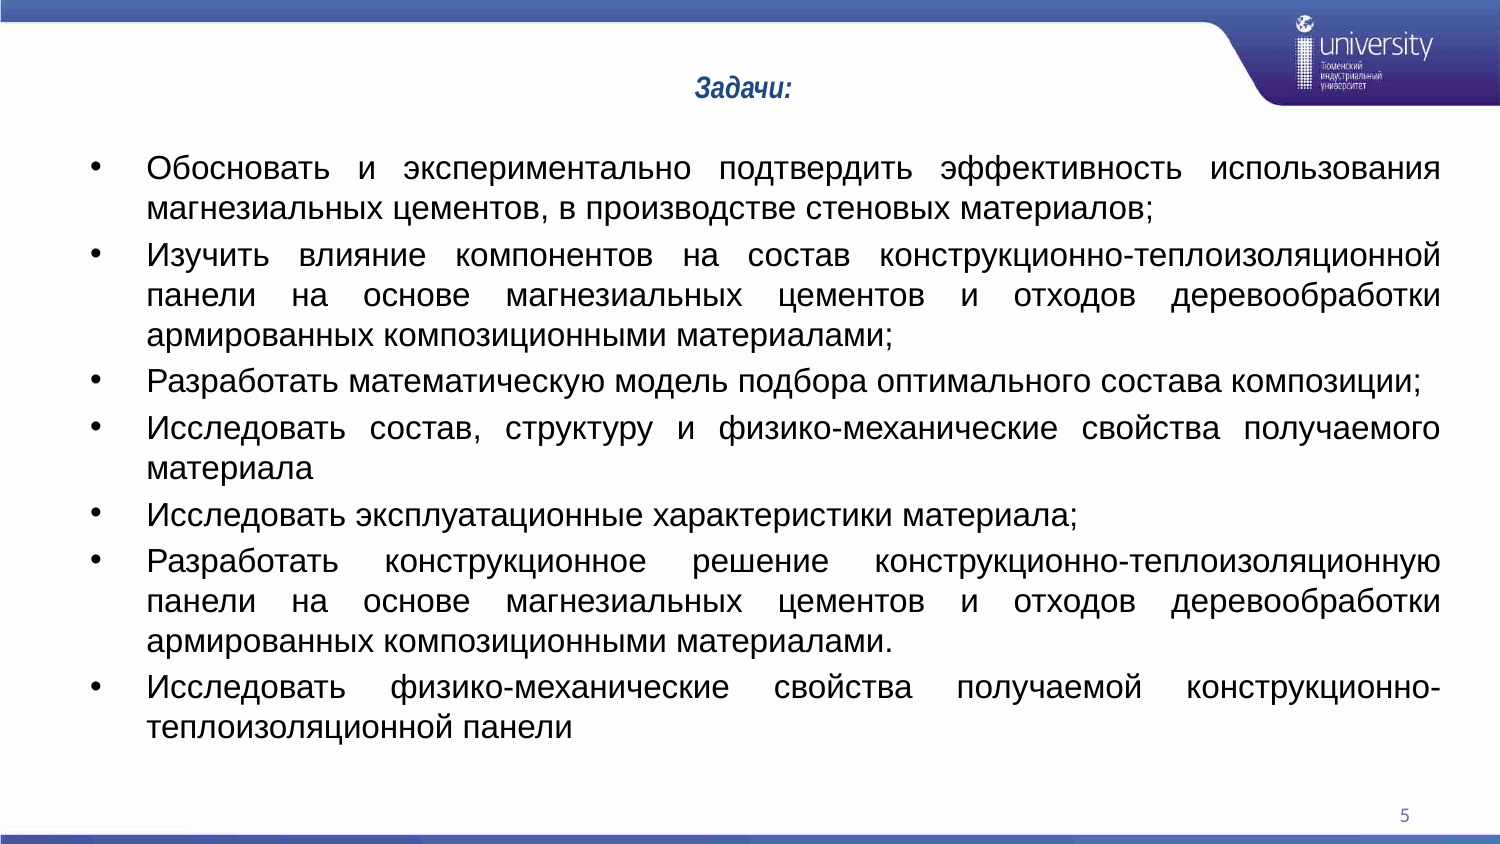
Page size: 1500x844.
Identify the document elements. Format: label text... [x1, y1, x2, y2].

title Задачи: [75, 33, 1425, 118]
slide_number 5 [1074, 792, 1425, 838]
picture [0, 0, 1500, 844]
list Обосновать и экспериментально подтвердить эффективность использования магнезиальных цементов, в производстве стеновых материалов; Изучить влияние компонентов на состав конструкционно-теплоизоляционной панели на основе магнезиальных цементов и отходов деревообработки армированных композиционными материалами; Разработать математическую модель подбора оптимального состава композиции; Исследовать состав, структуру и физико-механические свойства получаемого материала Исследовать эксплуатационные характеристики материала; Разработать конструкционное решение конструкционно-теплоизоляционную панели на основе магнезиальных цементов и отходов деревообработки армированных композиционными материалами. Исследовать физико-механические свойства получаемой конструкционно-теплоизоляционной панели [75, 139, 1458, 764]
